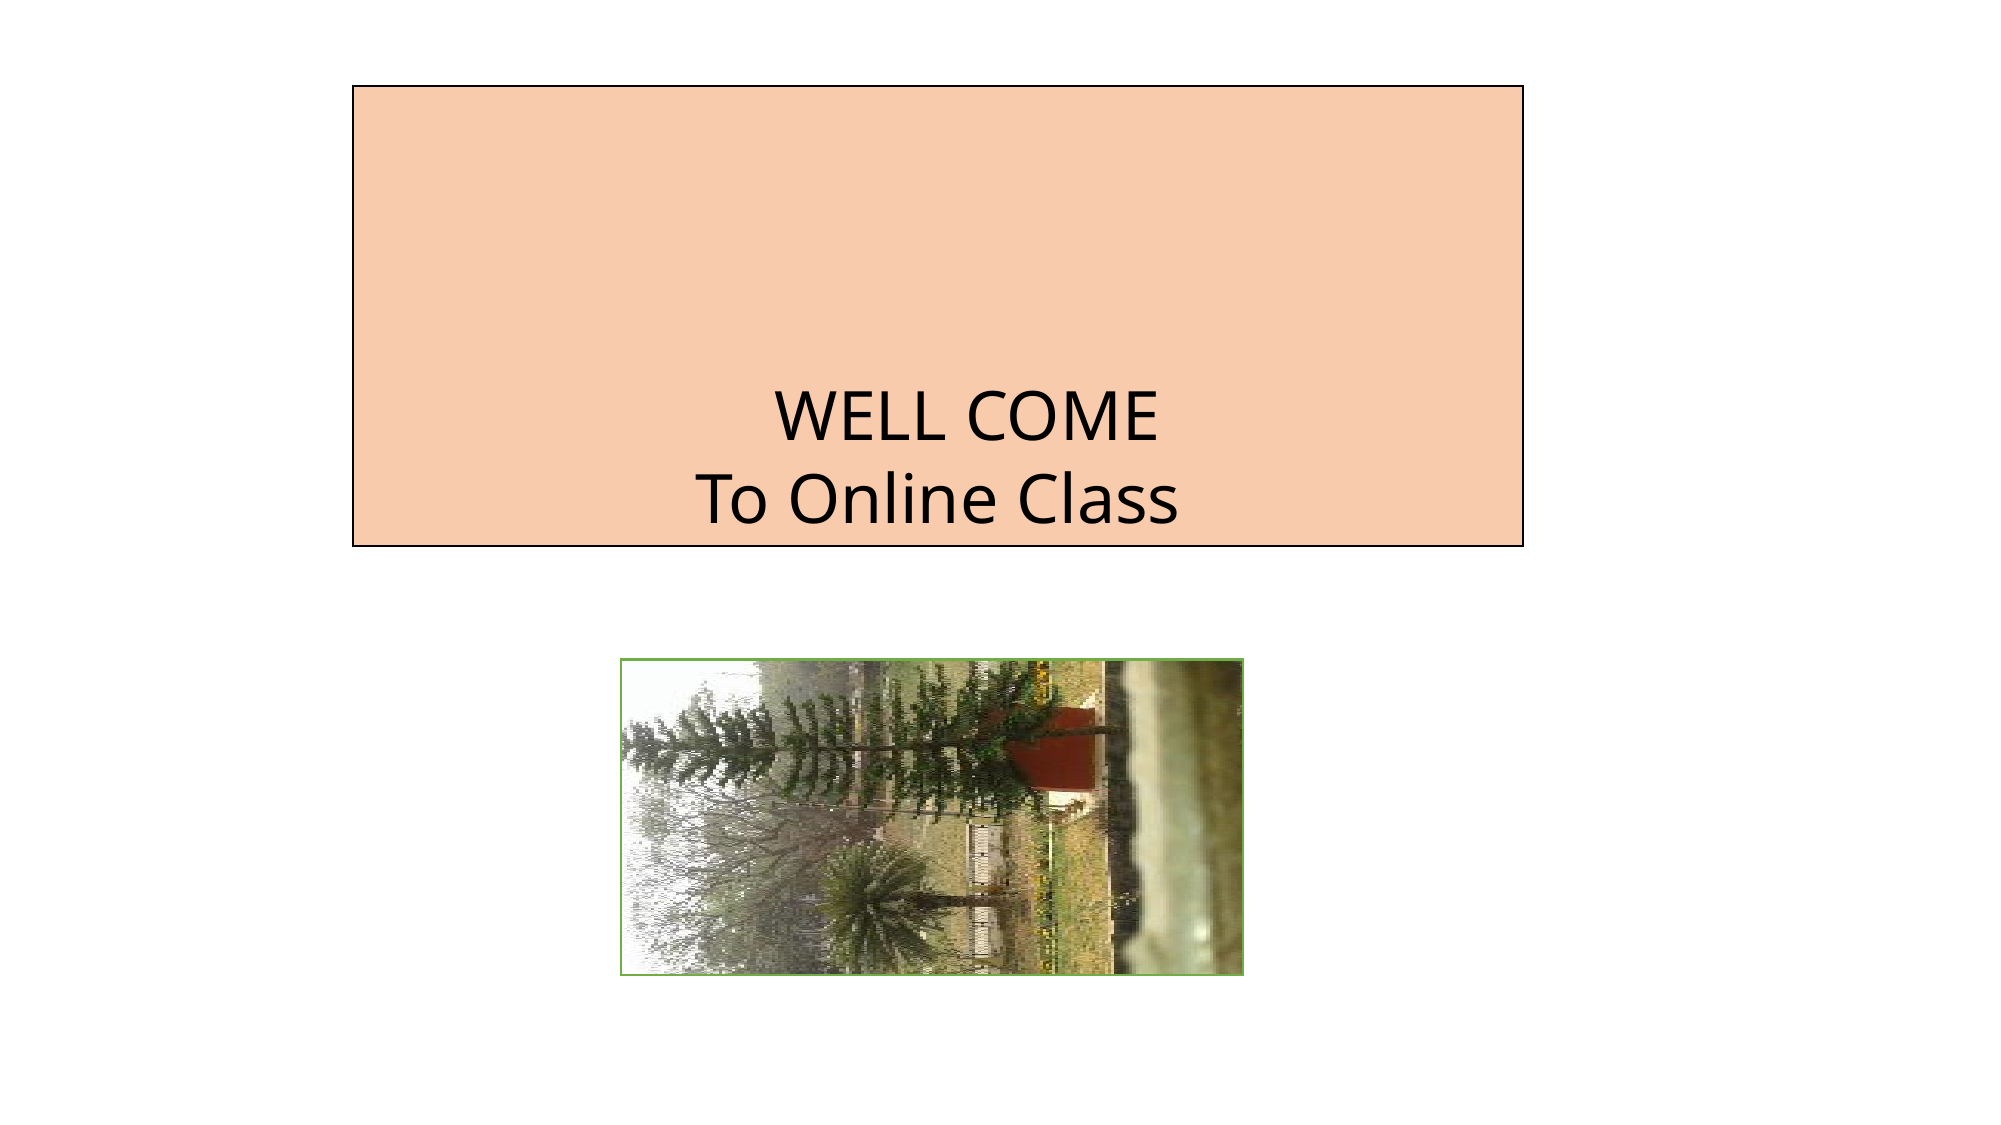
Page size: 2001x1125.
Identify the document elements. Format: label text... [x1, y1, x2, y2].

title WELL COME To Online Class [352, 85, 1524, 547]
text_box [620, 658, 1244, 976]
